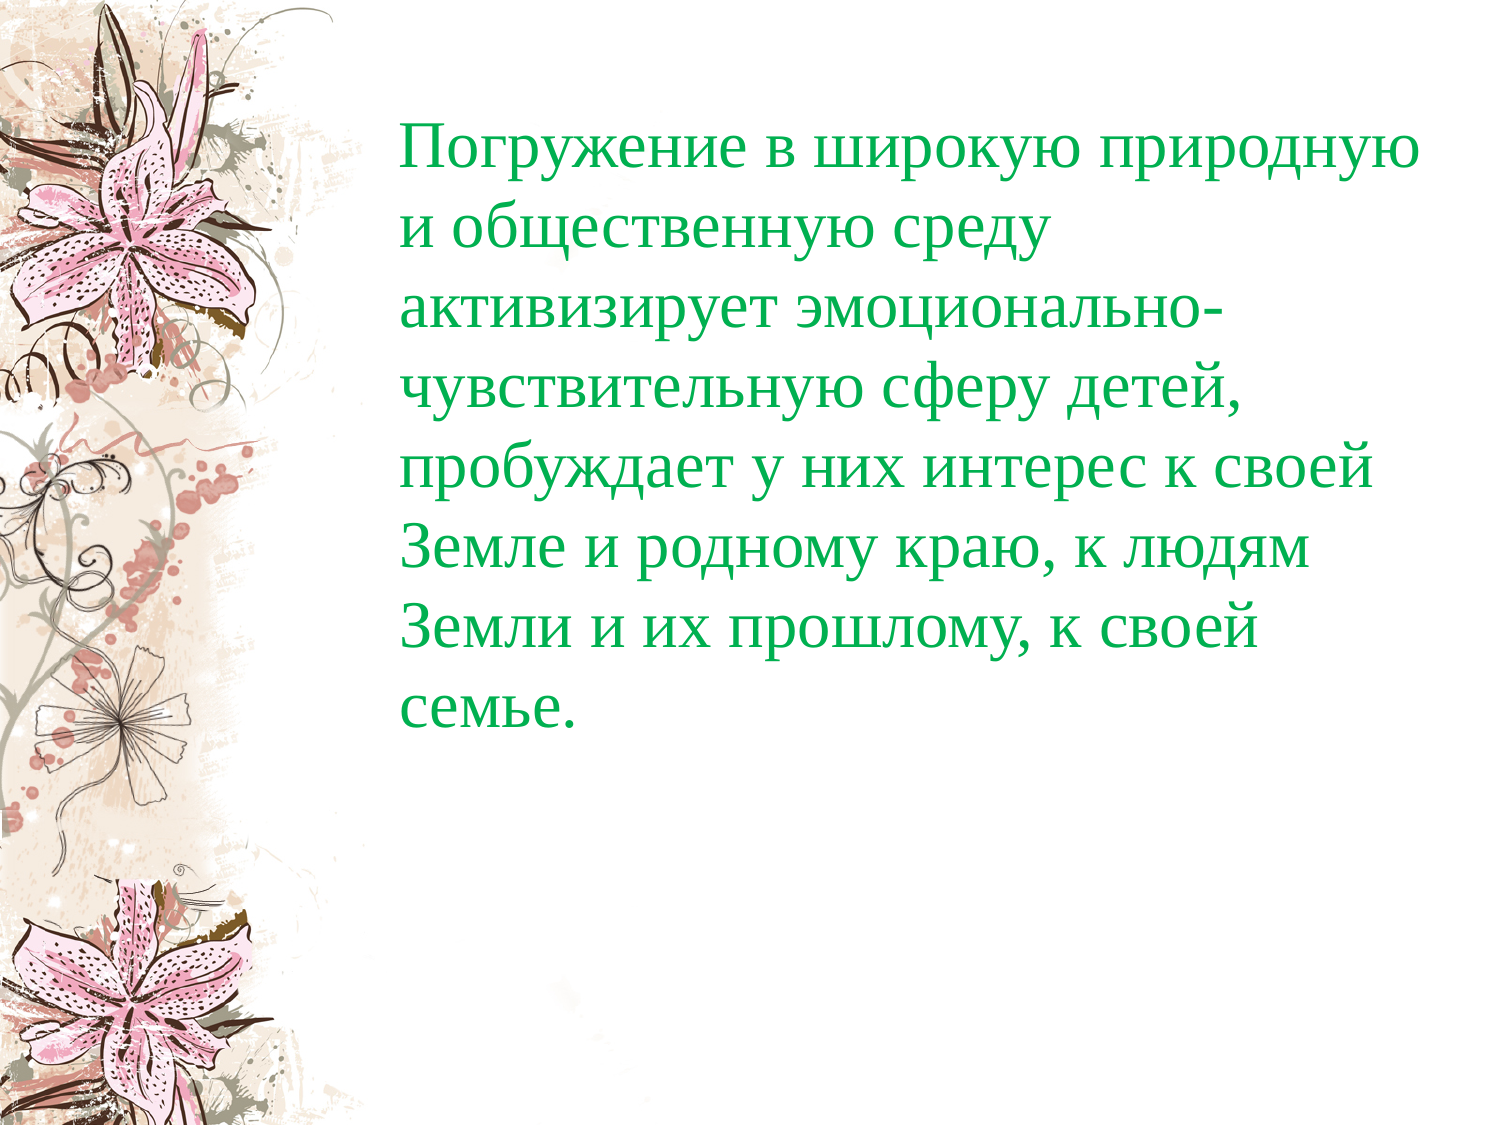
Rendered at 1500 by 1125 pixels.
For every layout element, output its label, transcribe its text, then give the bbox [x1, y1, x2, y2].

picture [0, 0, 1500, 1125]
list Погружение в широкую природную и общественную среду активизирует эмоционально-чувствительную сферу детей, пробуждает у них интерес к своей Земле и родному краю, к людям Земли и их прошлому, к своей семье. [327, 93, 1460, 1088]
